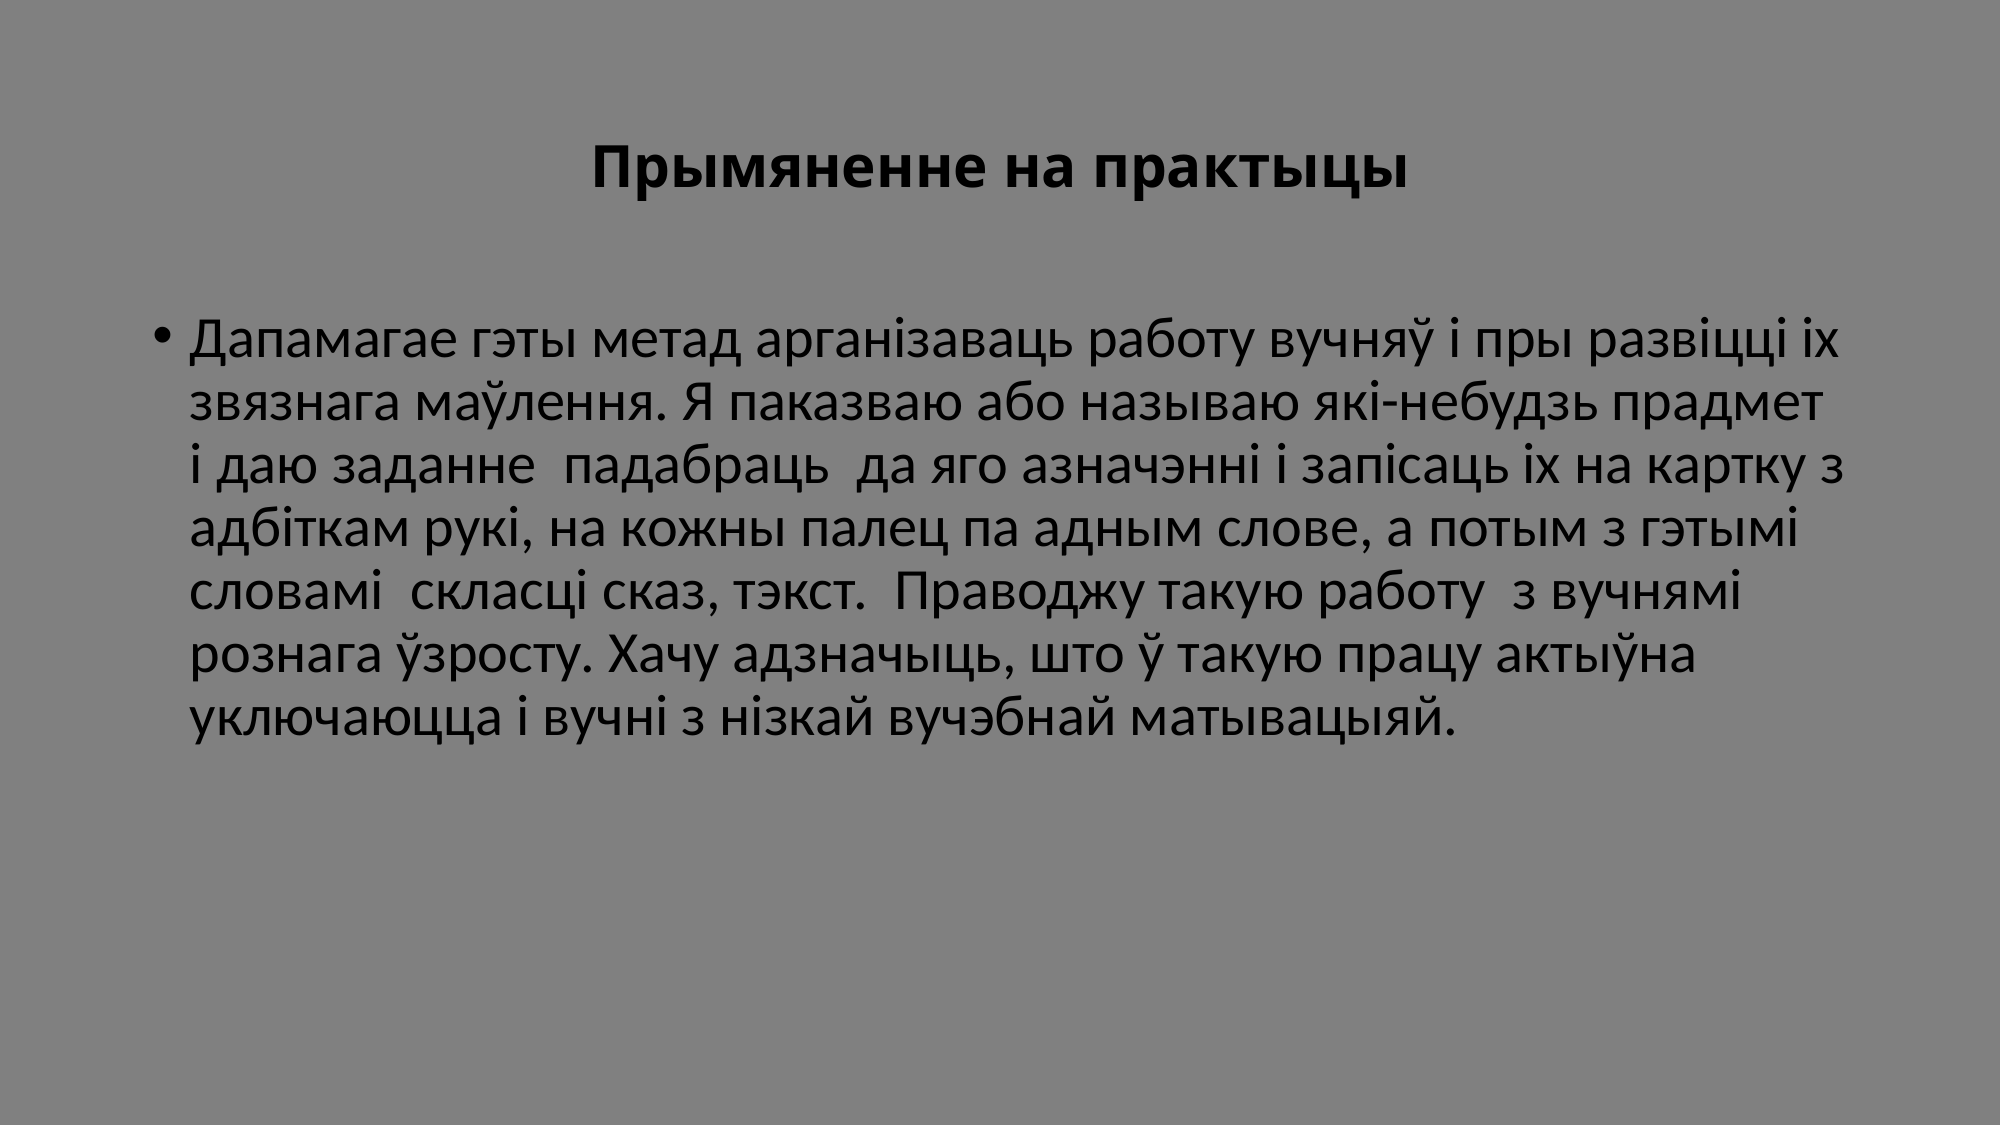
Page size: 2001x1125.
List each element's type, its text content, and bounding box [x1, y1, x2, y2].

title Прымяненне на практыцы [137, 59, 1863, 278]
list Дапамагае гэты метад арганізаваць работу вучняў і пры развіцці іх звязнага маўлення. Я паказваю або называю які-небудзь прадмет і даю заданне падабраць да яго азначэнні і запісаць іх на картку з адбіткам рукі, на кожны палец па адным слове, а потым з гэтымі словамі скласці сказ, тэкст. Праводжу такую работу з вучнямі рознага ўзросту. Хачу адзначыць, што ў такую працу актыўна уключаюцца і вучні з нізкай вучэбнай матывацыяй. [137, 299, 1863, 1014]
